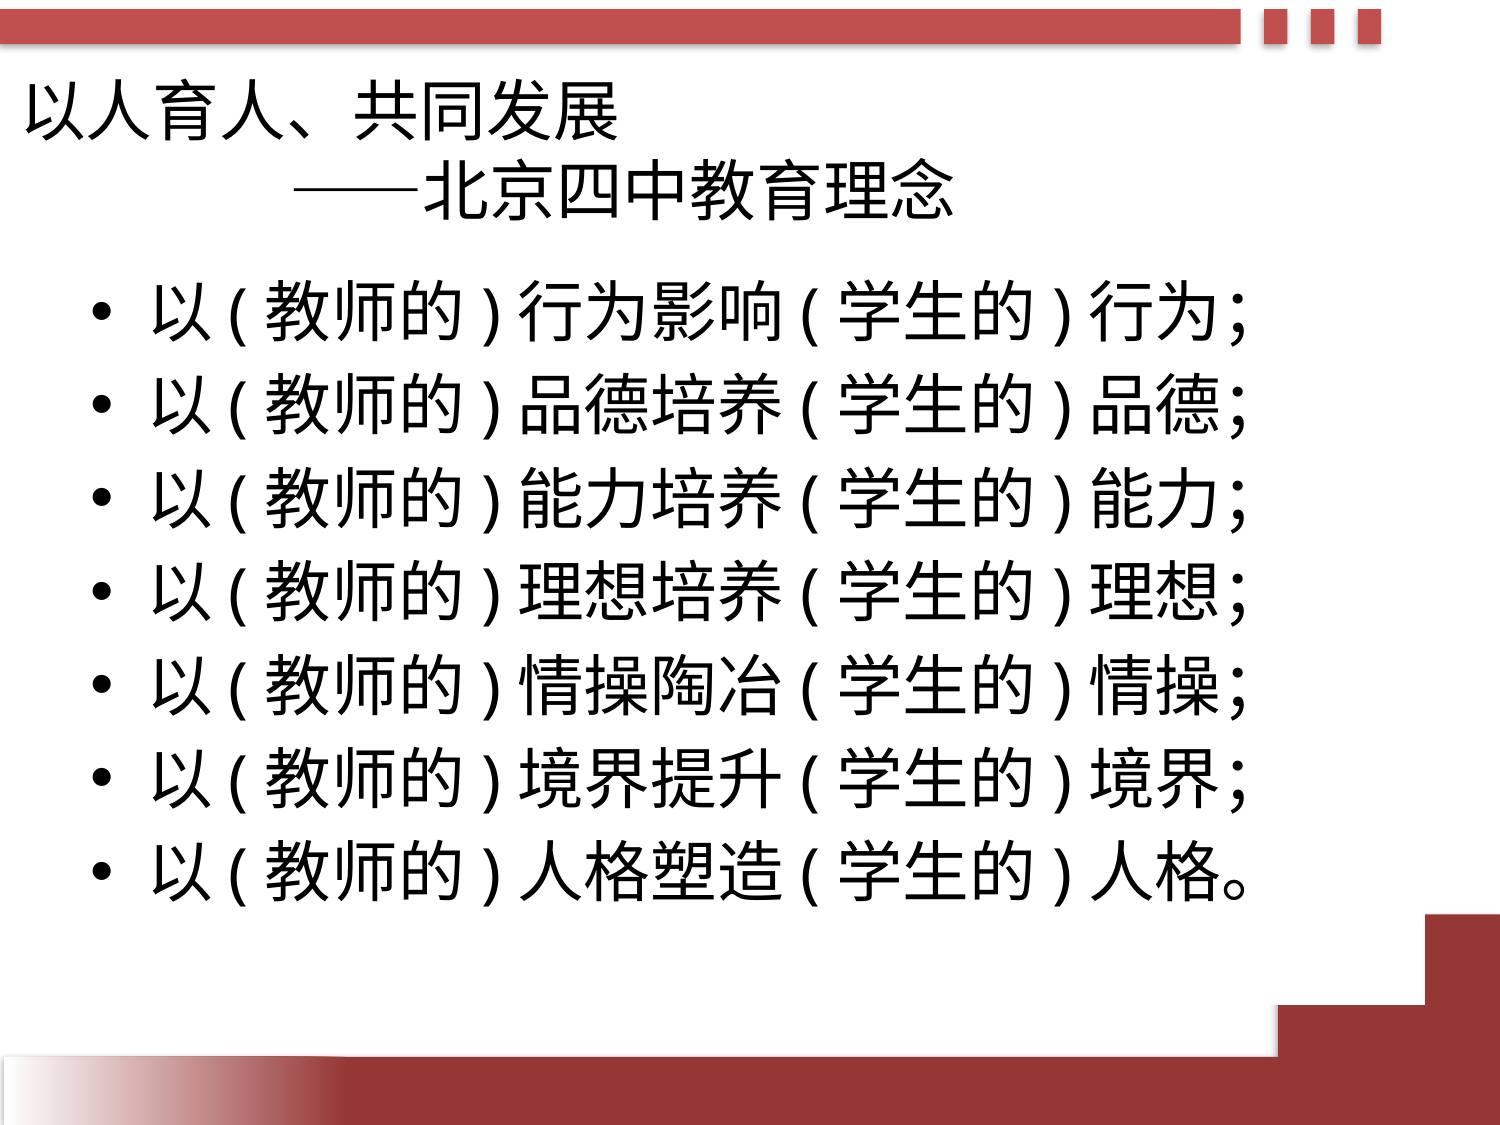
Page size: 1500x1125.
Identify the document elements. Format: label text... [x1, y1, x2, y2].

title 以人育人、共同发展 ——北京四中教育理念 [3, 54, 1355, 243]
list 以(教师的)行为影响(学生的)行为； 以(教师的)品德培养(学生的)品德； 以(教师的)能力培养(学生的)能力； 以(教师的)理想培养(学生的)理想； 以(教师的)情操陶冶(学生的)情操； 以(教师的)境界提升(学生的)境界； 以(教师的)人格塑造(学生的)人格。 [74, 262, 1426, 1006]
